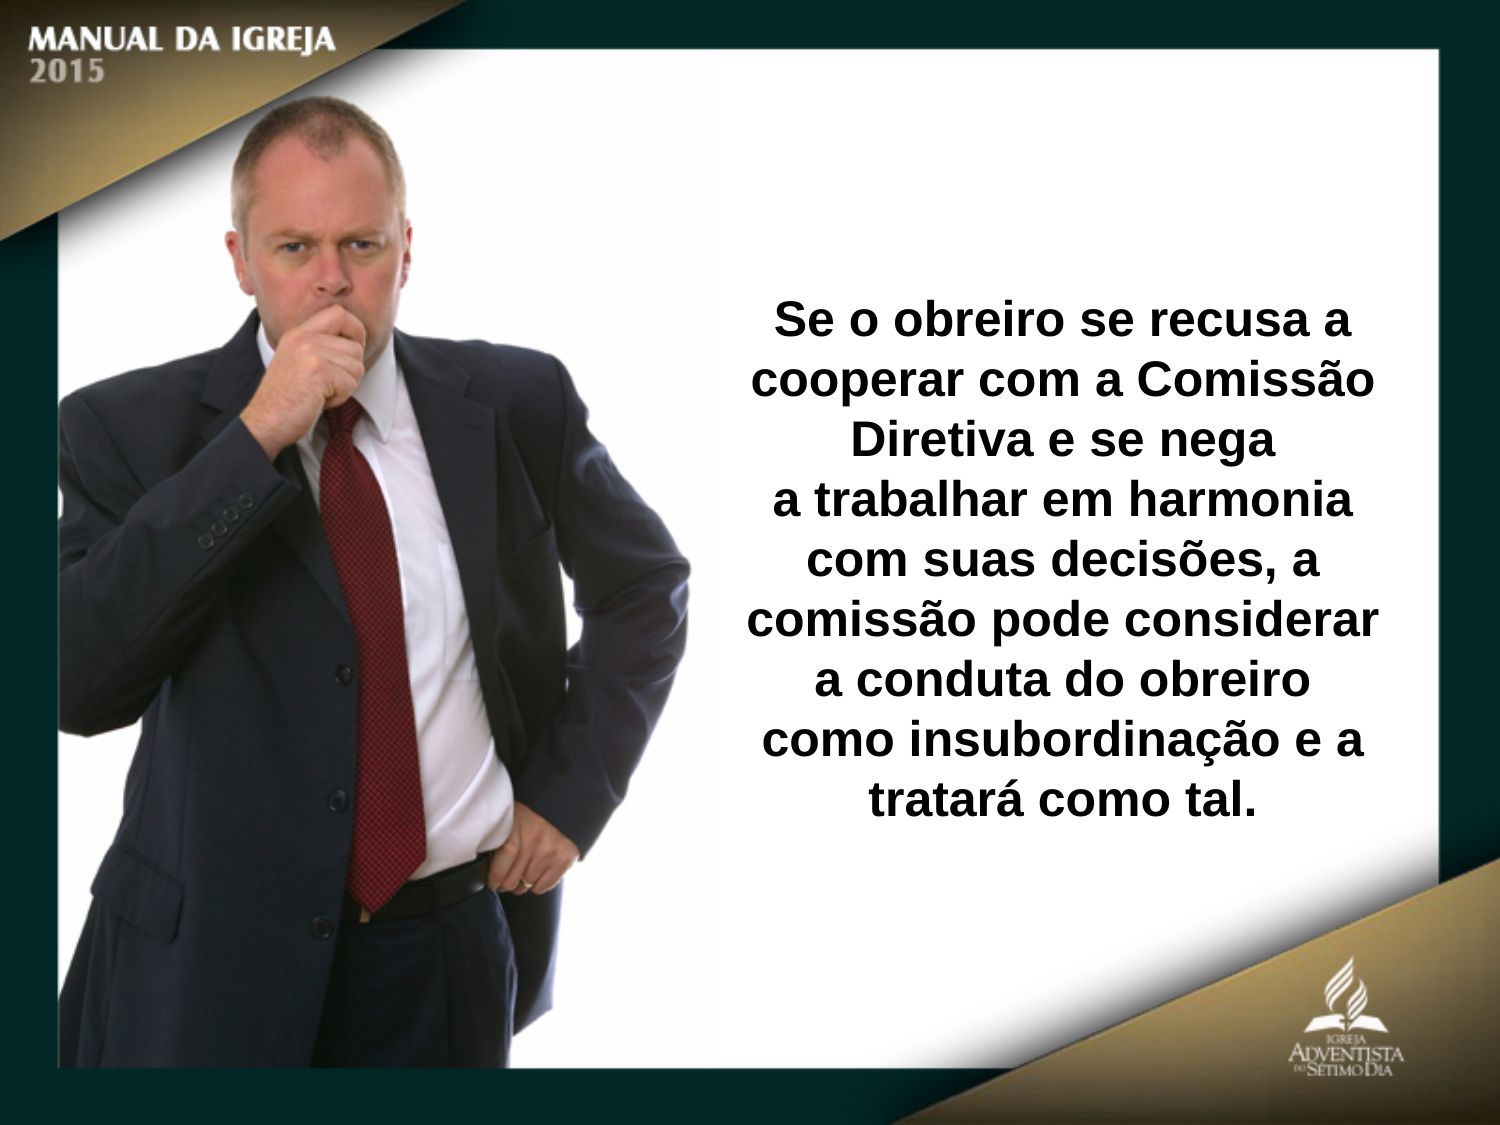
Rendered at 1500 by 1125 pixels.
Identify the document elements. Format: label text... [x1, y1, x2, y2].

picture [0, 0, 1500, 1125]
text_box Se o obreiro se recusa a cooperar com a Comissão Diretiva e se nega a trabalhar em harmonia com suas decisões, a comissão pode considerar a conduta do obreiro como insubordinação e a tratará como tal. [726, 278, 1400, 834]
